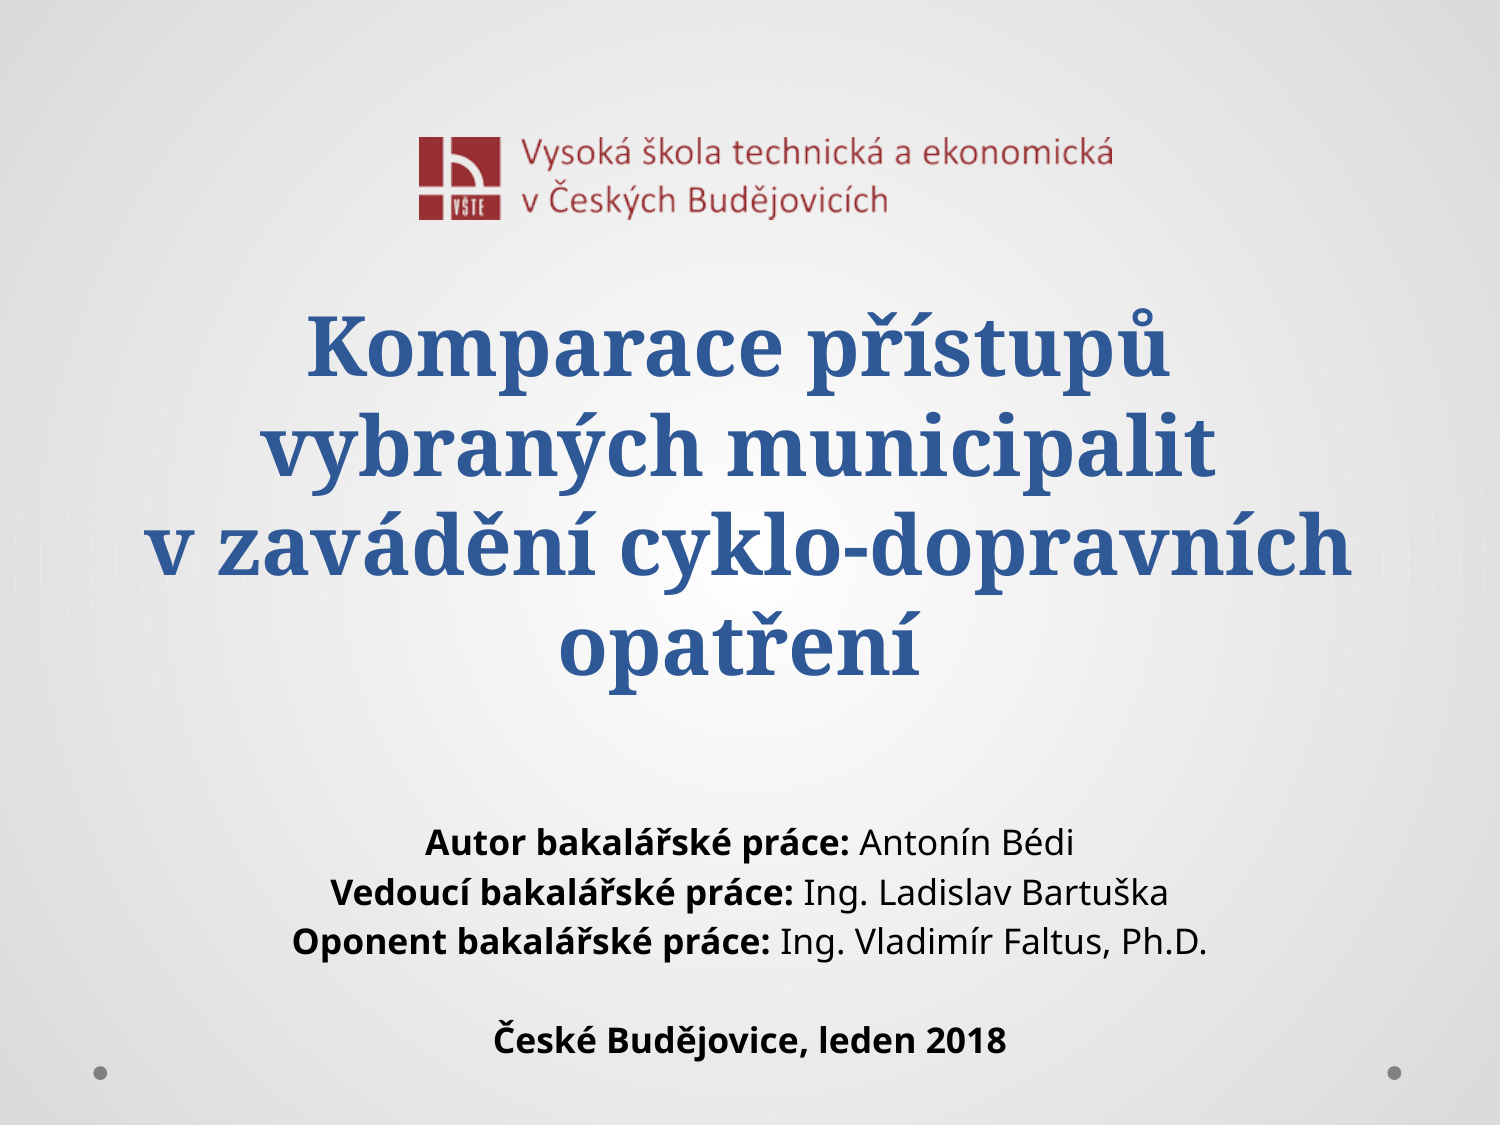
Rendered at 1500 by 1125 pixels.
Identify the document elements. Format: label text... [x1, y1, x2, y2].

subtitle Autor bakalářské práce: Antonín Bédi Vedoucí bakalářské práce: Ing. Ladislav Bartuška Oponent bakalářské práce: Ing. Vladimír Faltus, Ph.D. České Budějovice, leden 2018 [225, 812, 1275, 1071]
title Komparace přístupů vybraných municipalit v zavádění cyklo-dopravních opatření [112, 99, 1388, 800]
picture [418, 136, 1112, 221]
